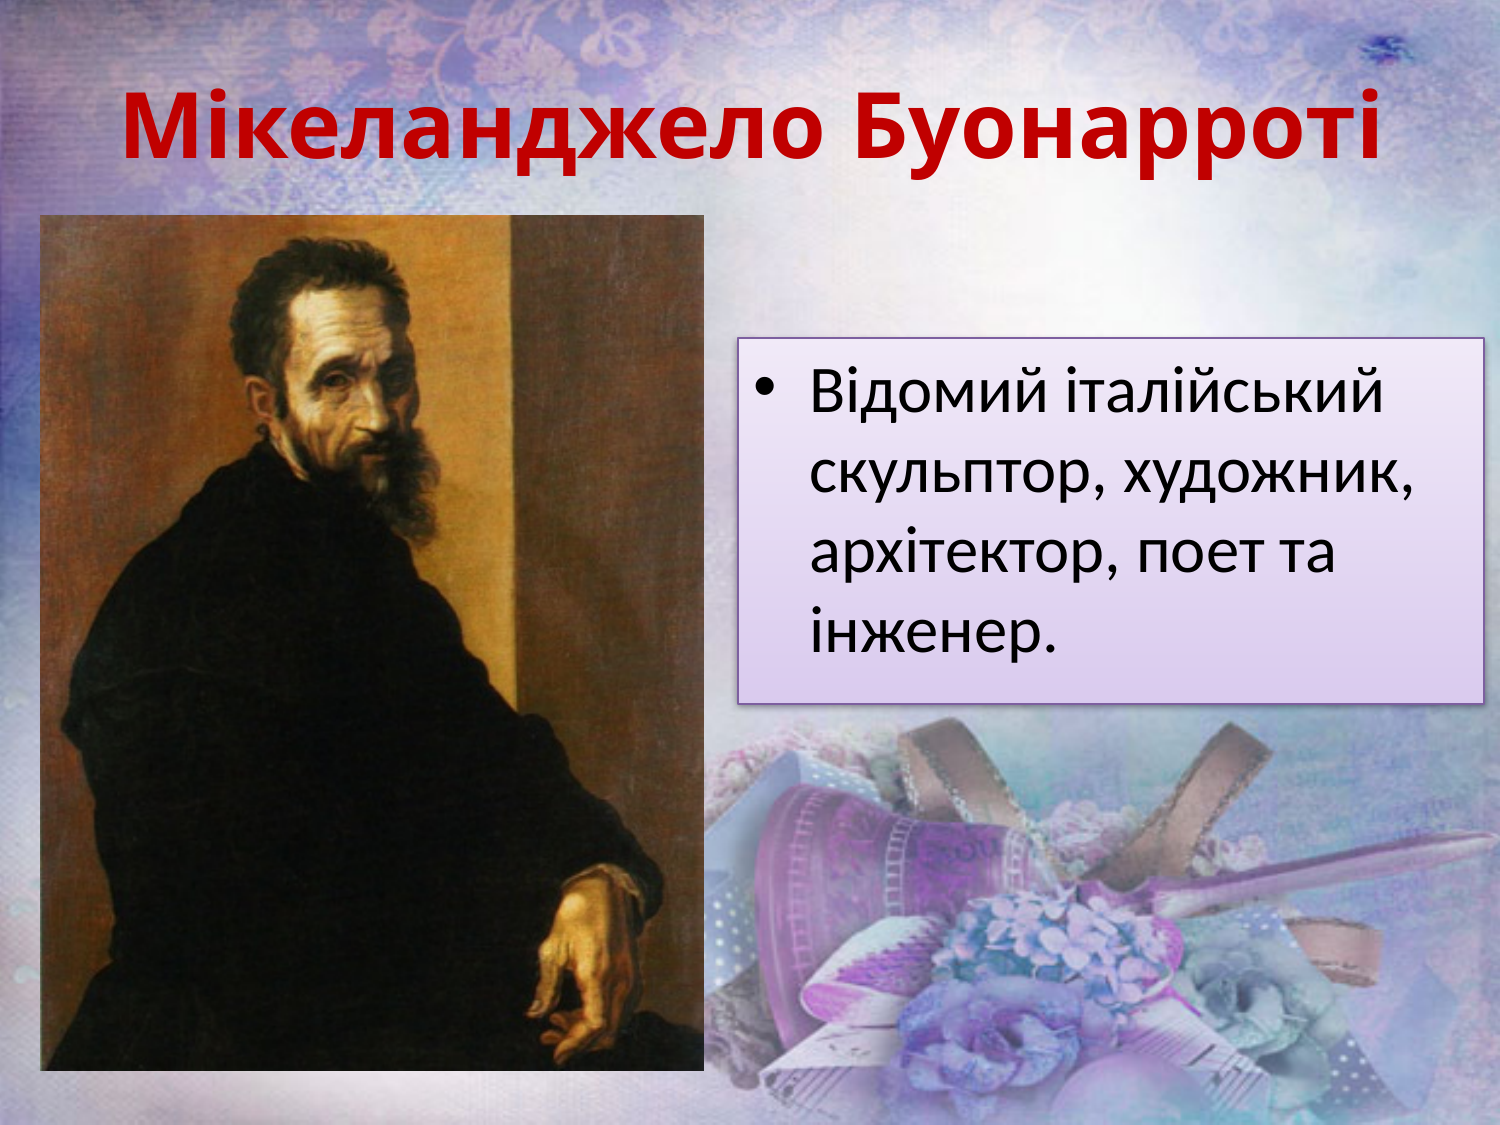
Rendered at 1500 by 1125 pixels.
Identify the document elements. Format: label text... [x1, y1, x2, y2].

picture [0, 0, 1500, 1125]
title Мікеланджело Буонарроті [76, 28, 1427, 216]
list Відомий італійський скульптор, художник, архітектор, поет та інженер. [737, 337, 1485, 705]
